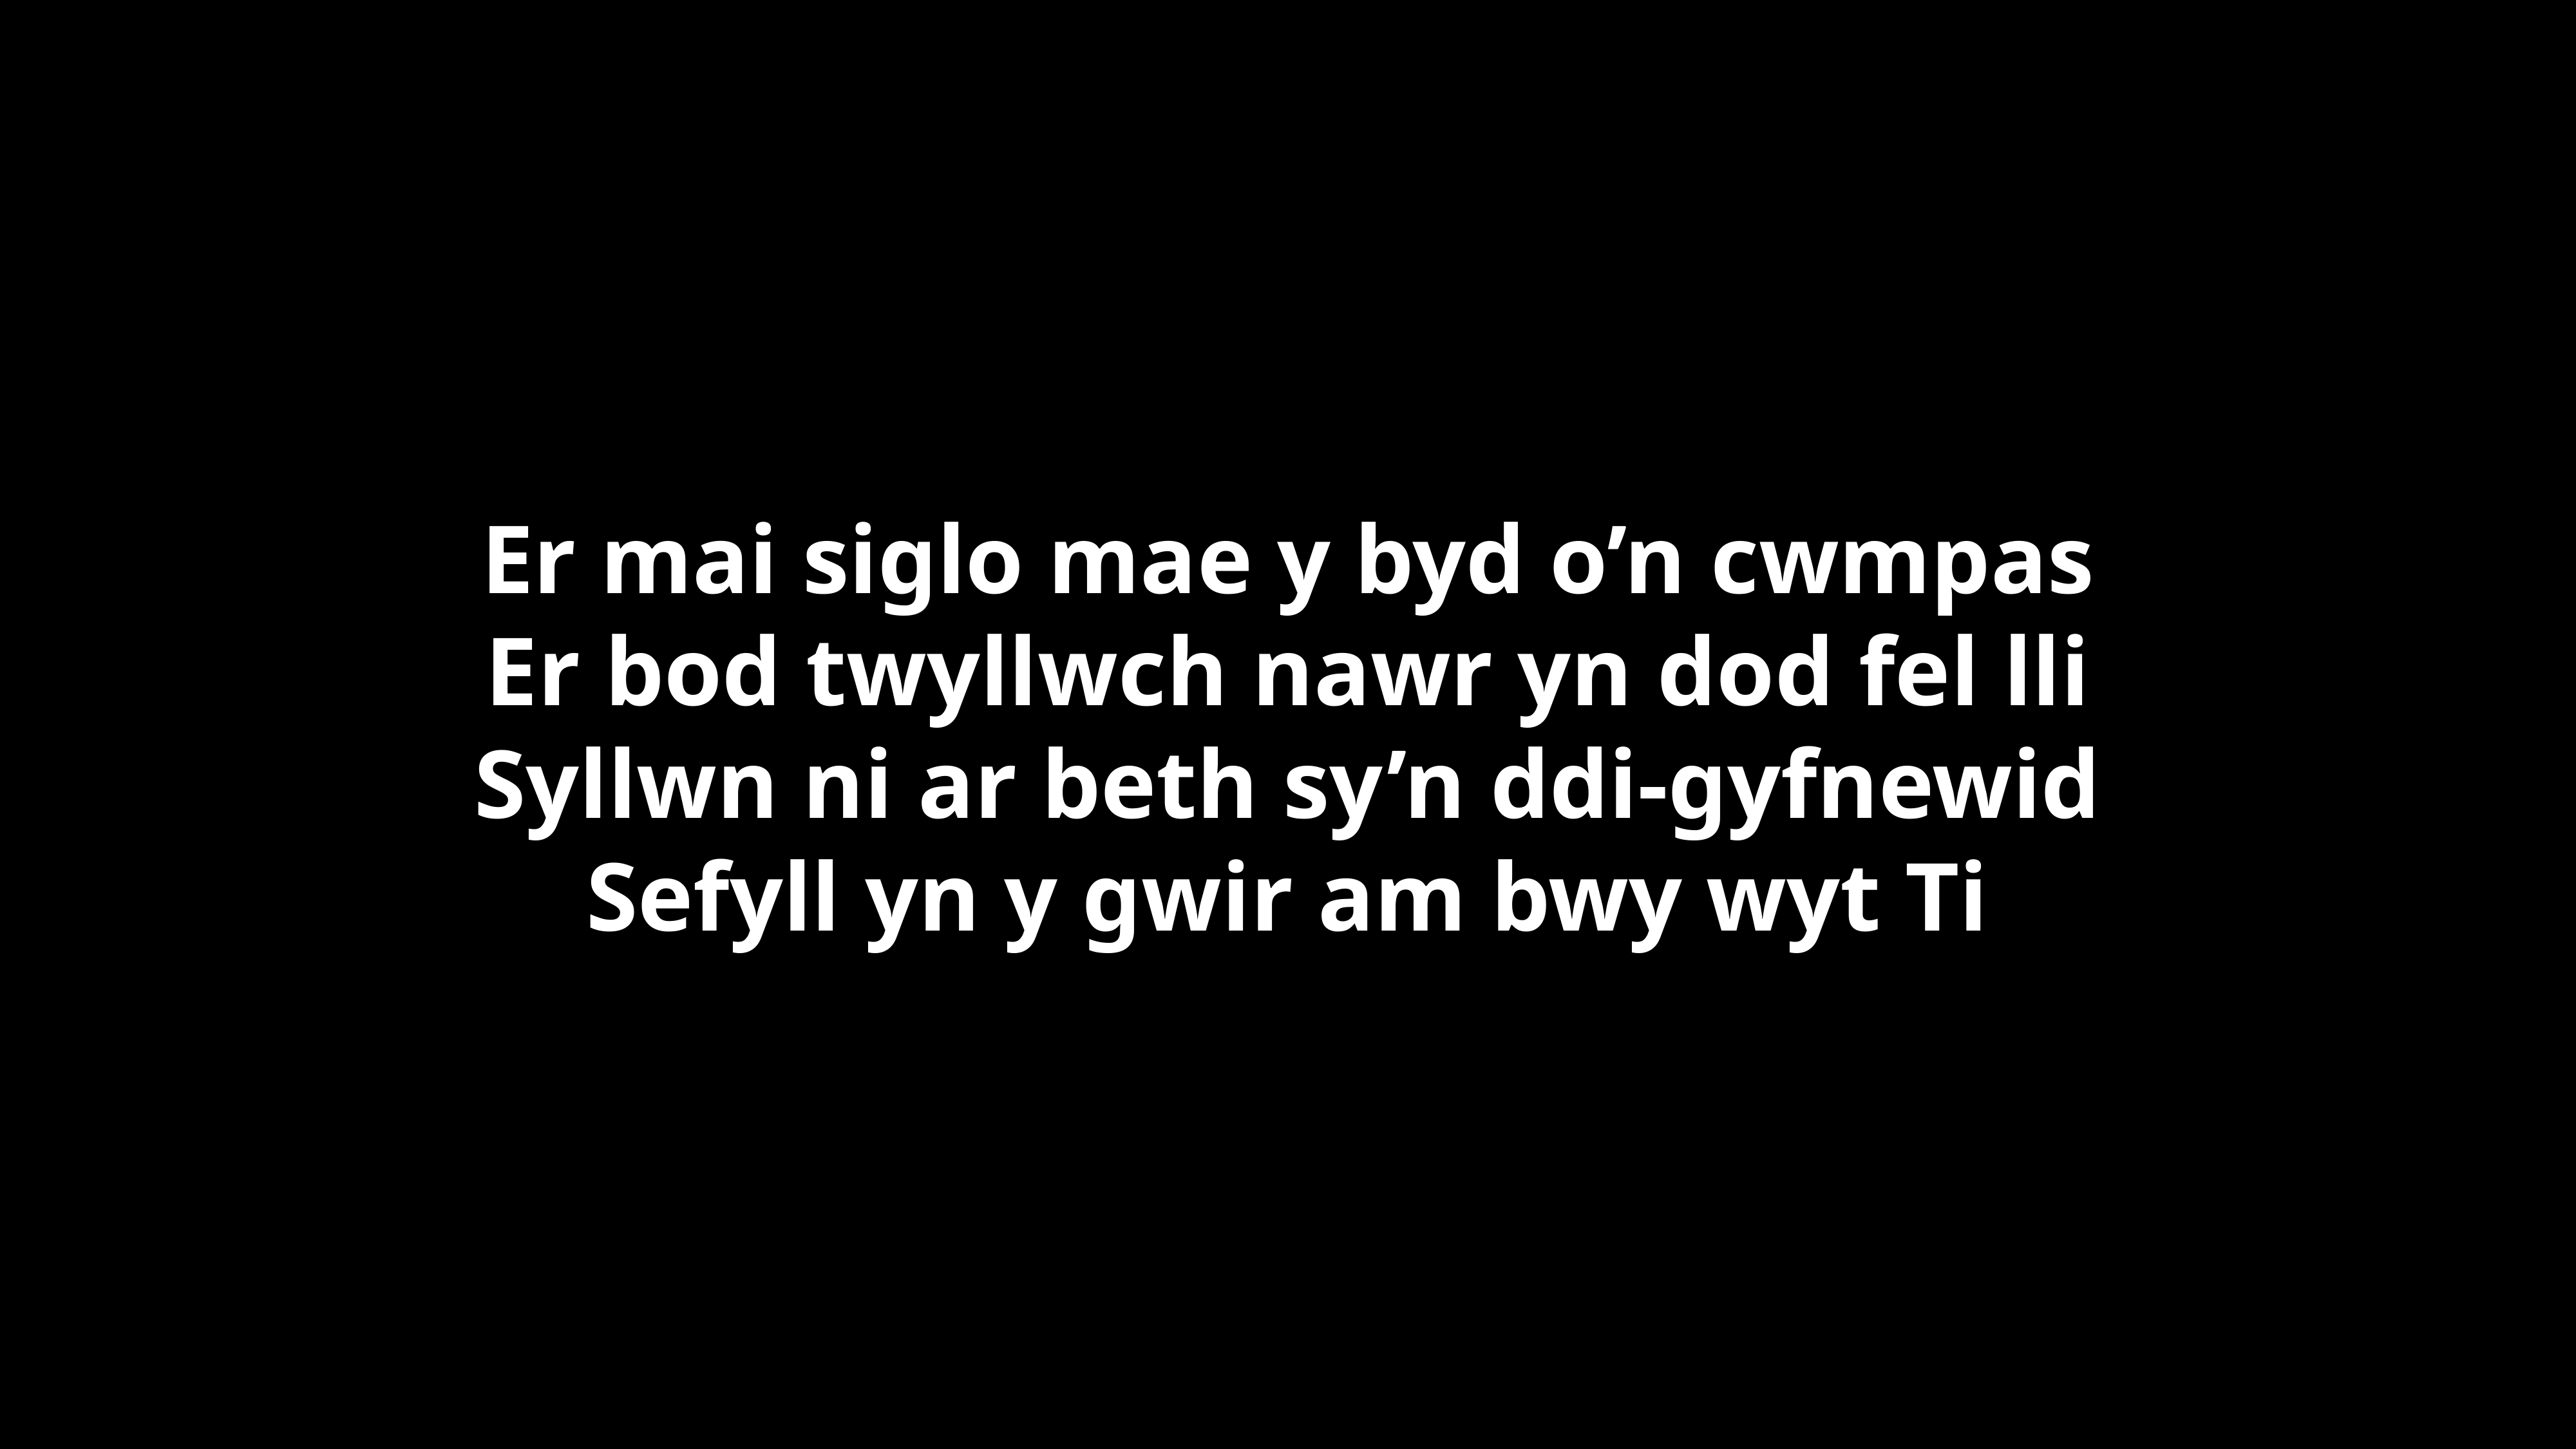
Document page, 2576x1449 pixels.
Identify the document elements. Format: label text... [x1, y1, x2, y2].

text_box Er mai siglo mae y byd o’n cwmpas Er bod twyllwch nawr yn dod fel lli Syllwn ni ar beth sy’n ddi-gyfnewid Sefyll yn y gwir am bwy wyt Ti [20, 493, 2556, 956]
